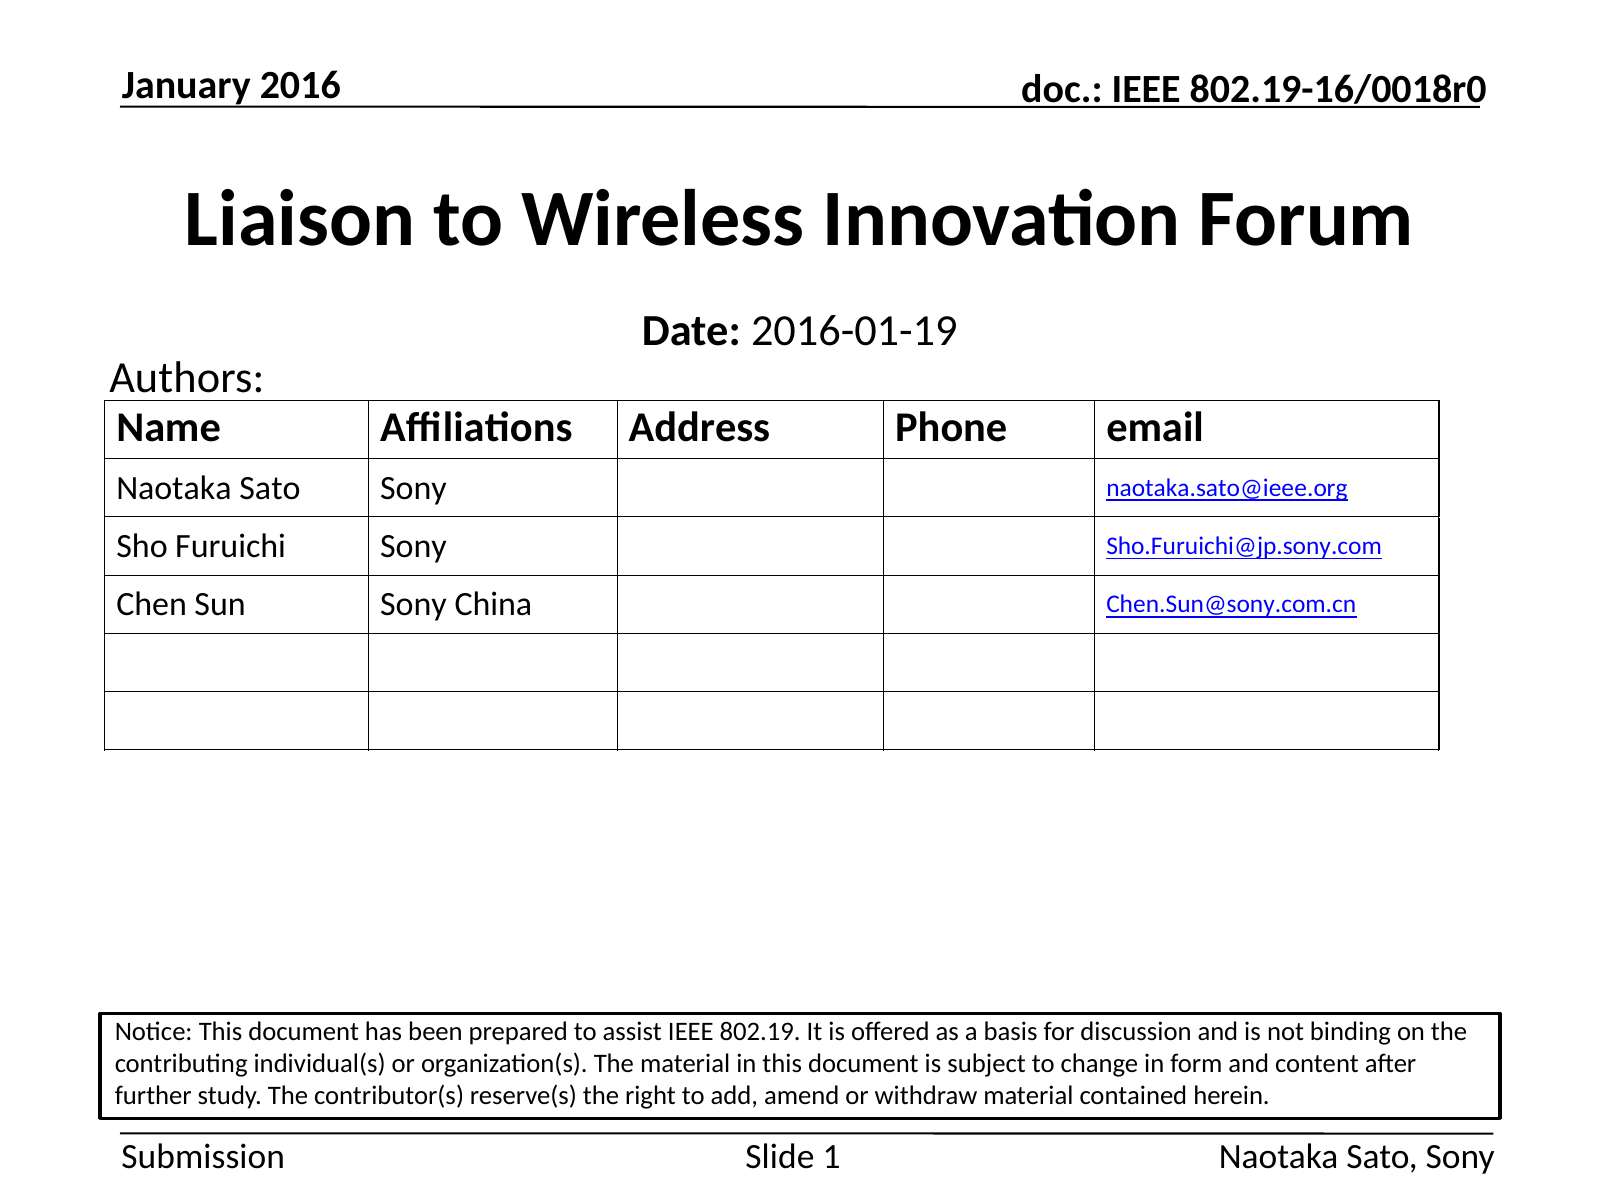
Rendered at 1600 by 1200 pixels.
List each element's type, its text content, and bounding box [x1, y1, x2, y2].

list Date: 2016-01-19 [119, 292, 1481, 363]
title Liaison to Wireless Innovation Forum [119, 119, 1481, 292]
text_box Authors: [93, 339, 347, 398]
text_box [88, 399, 1469, 824]
slide_number Slide 1 [733, 1132, 854, 1197]
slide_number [121, 58, 526, 107]
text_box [99, 1006, 1501, 1121]
footer Naotaka Sato, Sony [962, 1132, 1495, 1165]
